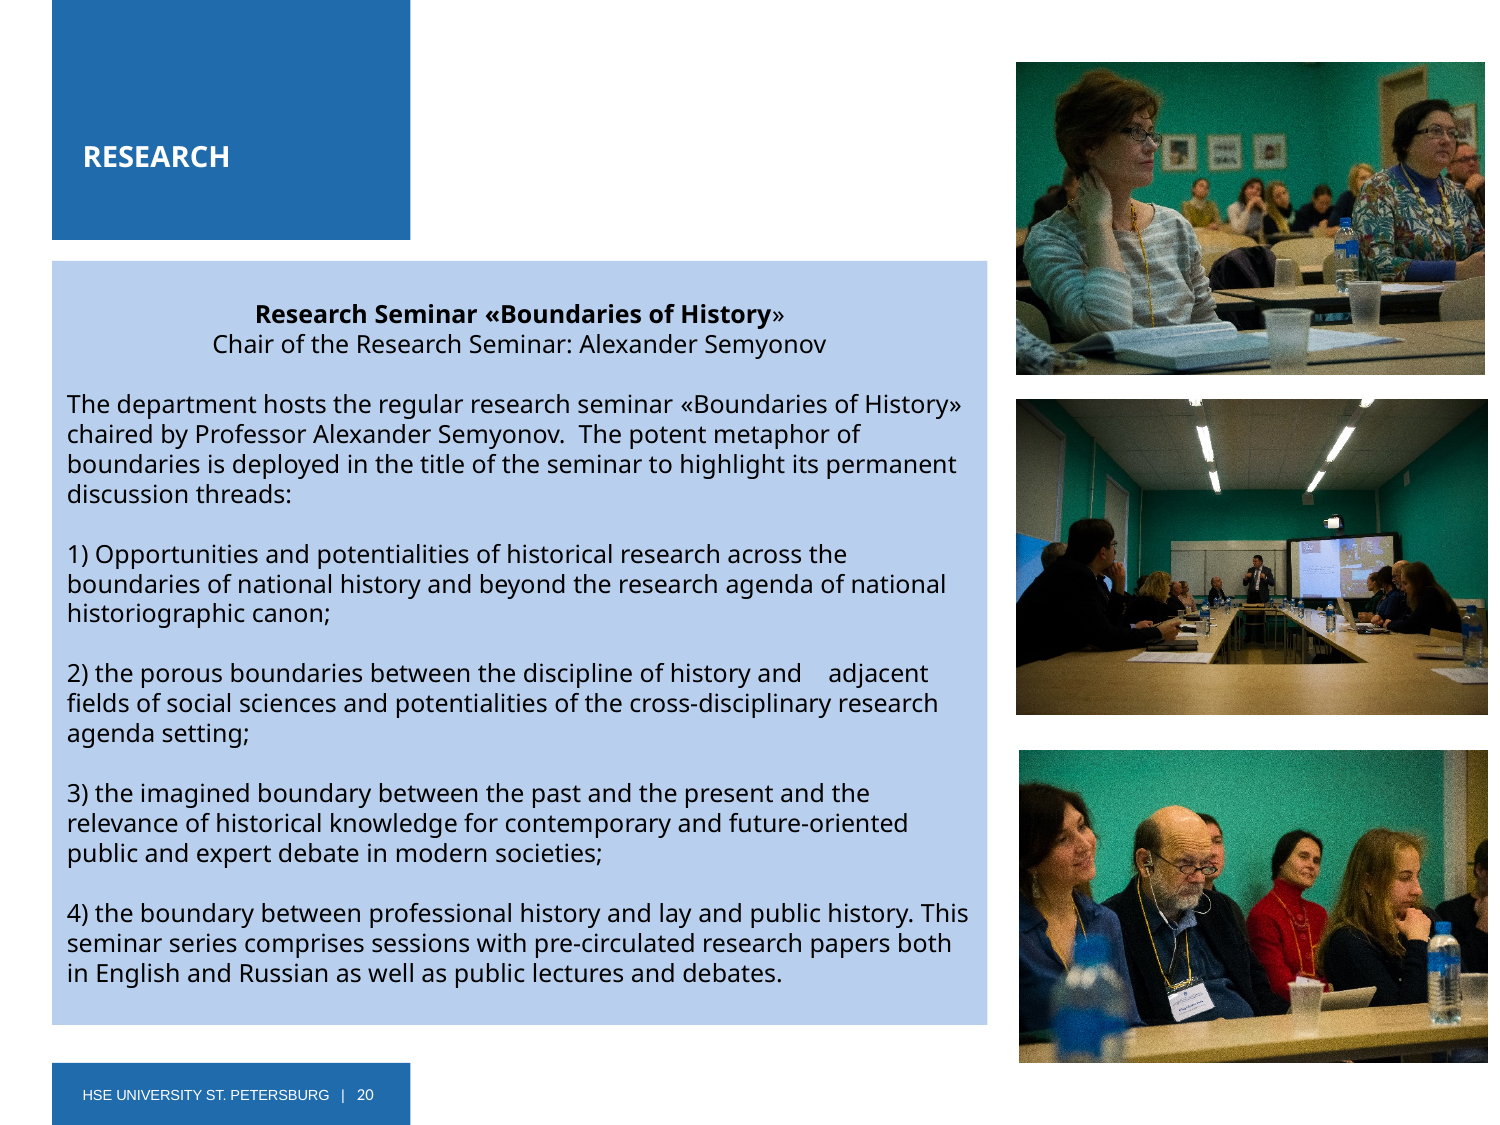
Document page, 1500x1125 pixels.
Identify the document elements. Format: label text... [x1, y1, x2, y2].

text_box [52, 0, 411, 240]
picture [1015, 399, 1489, 715]
text_box Research Seminar «Boundaries of History» Chair of the Research Seminar: Alexander Semyonov The department hosts the regular research seminar «Boundaries of History» chaired by Professor Alexander Semyonov. The potent metaphor of boundaries is deployed in the title of the seminar to highlight its permanent discussion threads: 1) Opportunities and potentialities of historical research across the boundaries of national history and beyond the research agenda of national historiographic canon; 2) the porous boundaries between the discipline of history and adjacent fields of social sciences and potentialities of the cross-disciplinary research agenda setting; 3) the imagined boundary between the past and the present and the relevance of historical knowledge for contemporary and future-oriented public and expert debate in modern societies; 4) the boundary between professional history and lay and public history. This seminar series comprises sessions with pre-circulated research papers both in English and Russian as well as public lectures and debates. [50, 259, 990, 1027]
picture [1015, 62, 1486, 376]
text_box HSE UNIVERSITY ST. PETERSBURG | 20 [80, 1084, 383, 1105]
picture [1018, 750, 1489, 1064]
text_box [52, 1062, 411, 1125]
text_box RESEARCH [80, 138, 422, 174]
